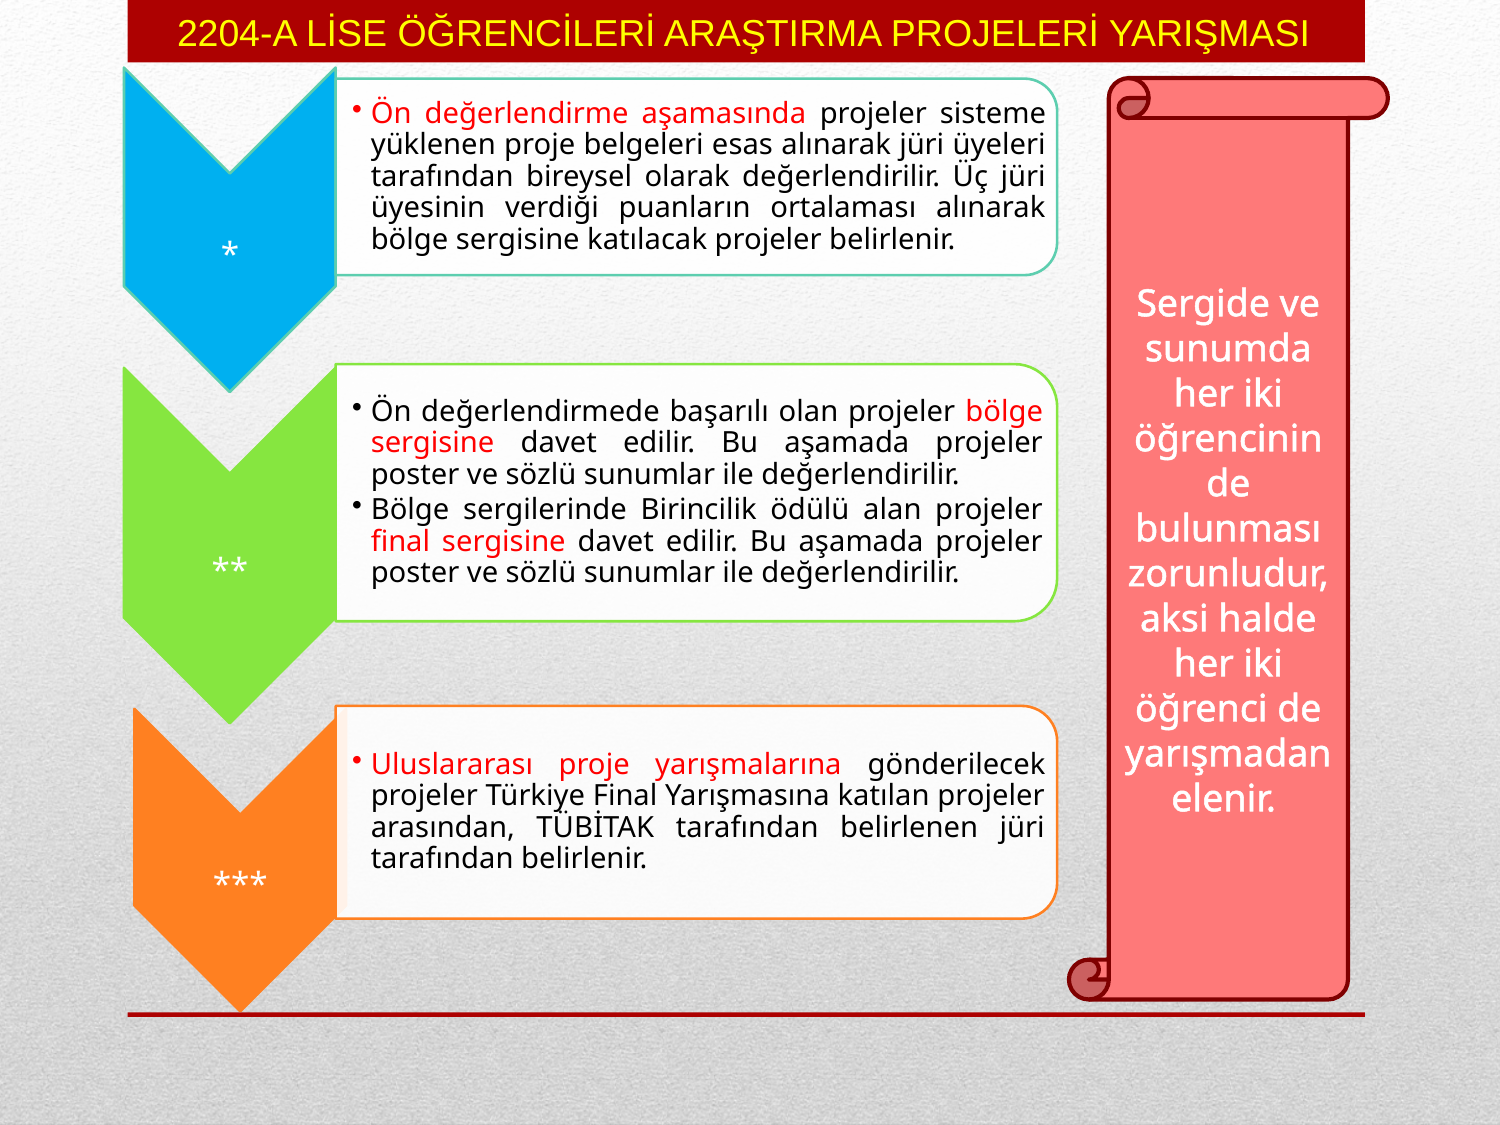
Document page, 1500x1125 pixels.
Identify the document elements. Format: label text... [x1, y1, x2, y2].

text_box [123, 61, 1058, 1012]
text_box 2204-A LİSE ÖĞRENCİLERİ ARAŞTIRMA PROJELERİ YARIŞMASI [123, 1, 1365, 62]
text_box Sergide ve sunumda her iki öğrencinin de bulunması zorunludur, aksi halde her iki öğrenci de yarışmadan elenir. [1067, 75, 1390, 1002]
